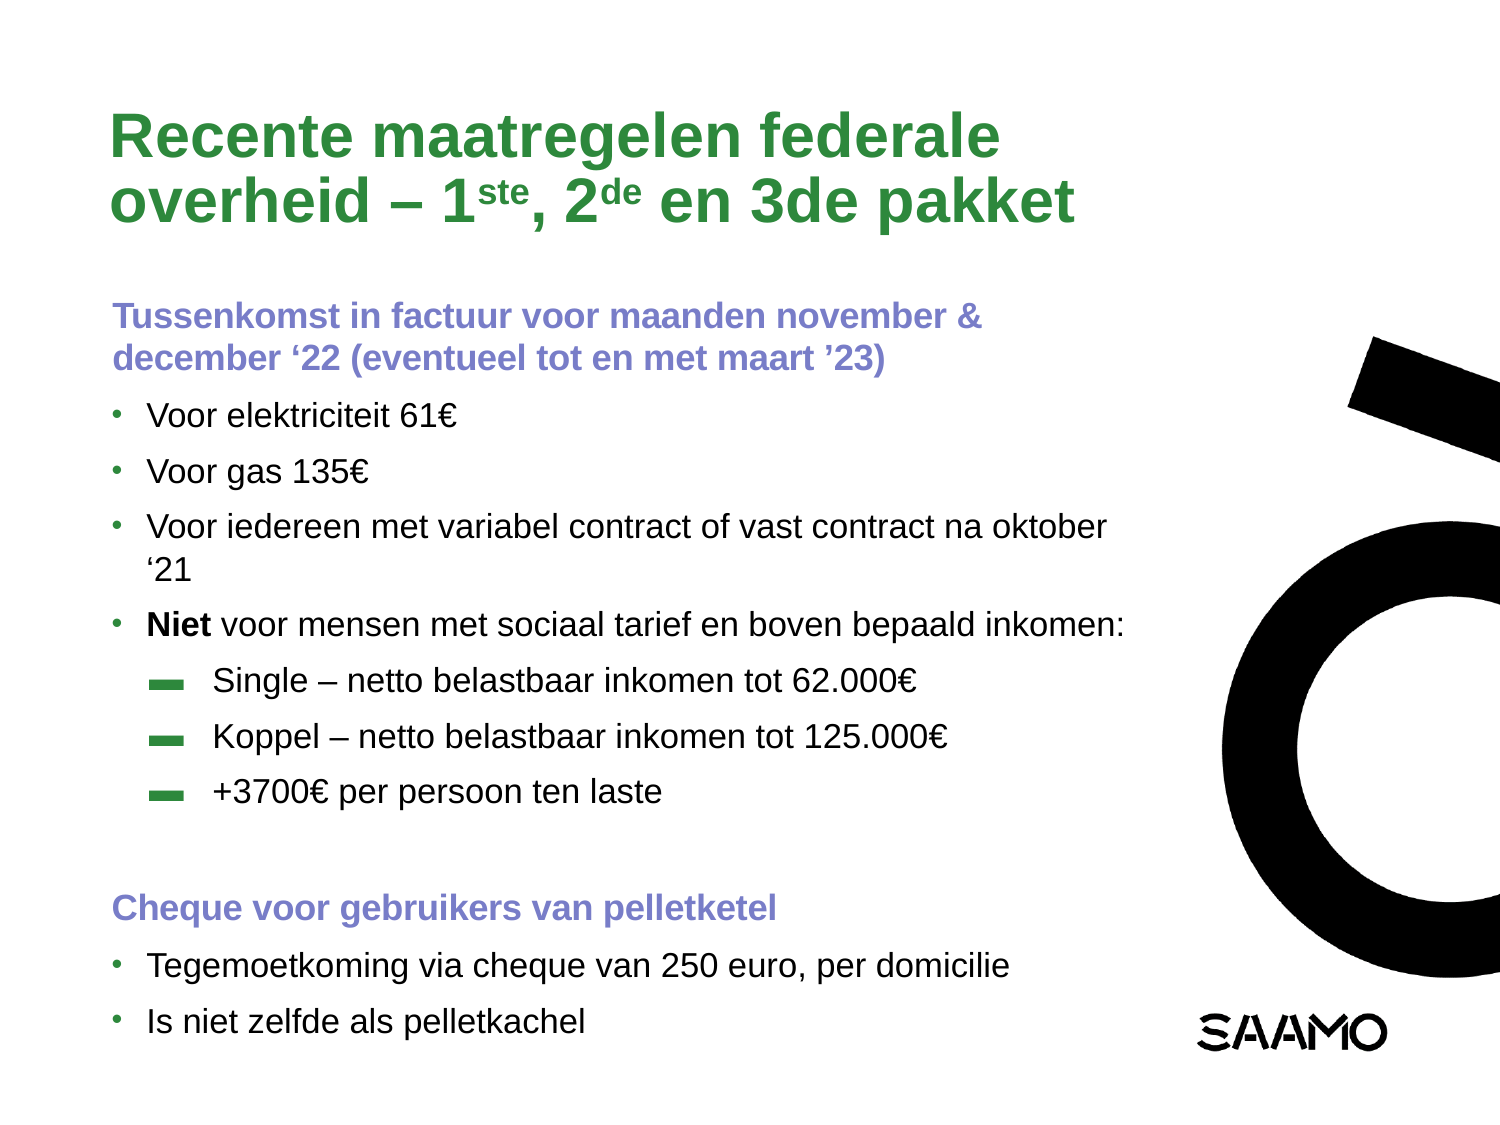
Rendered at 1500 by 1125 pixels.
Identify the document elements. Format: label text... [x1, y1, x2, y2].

title Recente maatregelen federale overheid – 1ste, 2de en 3de pakket [109, 106, 1170, 272]
picture [1193, 0, 1500, 1125]
list Tussenkomst in factuur voor maanden november & december ‘22 (eventueel tot en met maart ’23) Voor elektriciteit 61€ Voor gas 135€ Voor iedereen met variabel contract of vast contract na oktober ‘21 Niet voor mensen met sociaal tarief en boven bepaald inkomen: Single – netto belastbaar inkomen tot 62.000€ Koppel – netto belastbaar inkomen tot 125.000€ +3700€ per persoon ten laste Cheque voor gebruikers van pelletketel Tegemoetkoming via cheque van 250 euro, per domicilie Is niet zelfde als pelletkachel [111, 295, 1126, 1060]
